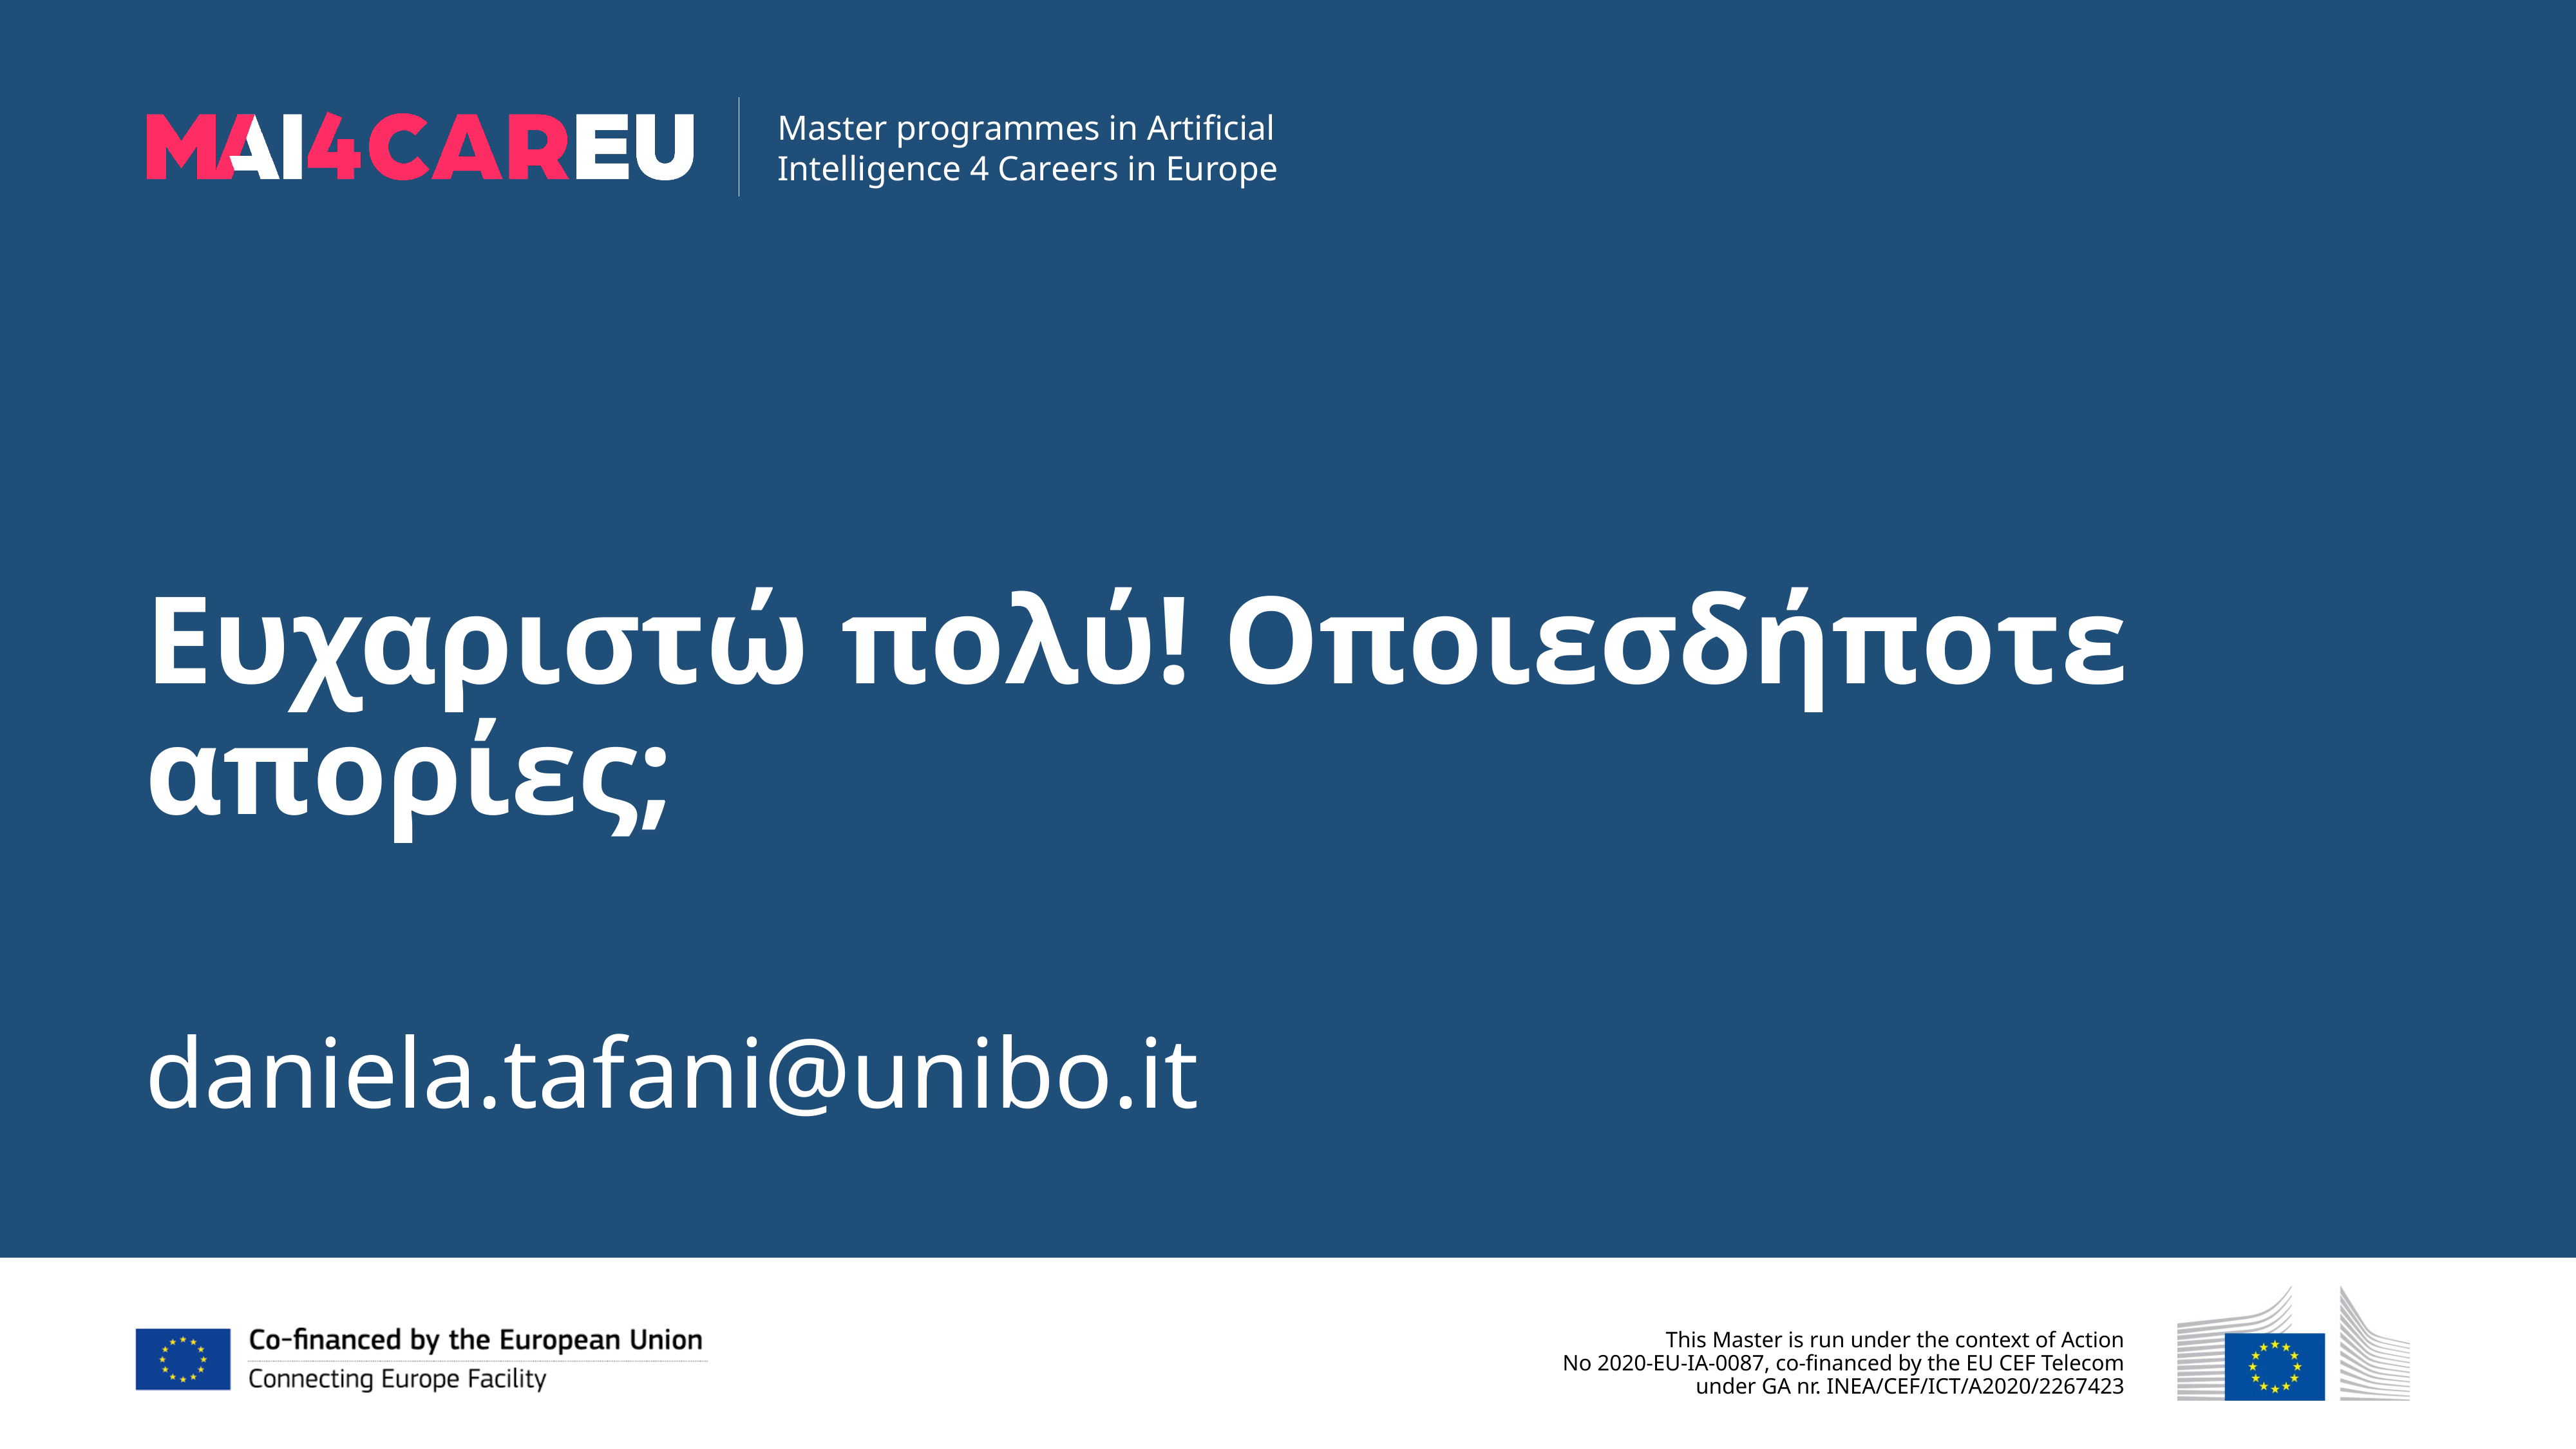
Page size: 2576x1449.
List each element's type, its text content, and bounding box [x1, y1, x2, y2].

picture [2177, 1285, 2410, 1401]
picture [124, 1319, 713, 1399]
picture [147, 111, 694, 180]
list Ευχαριστώ πολύ! Οποιεσδήποτε απορίες; daniela.tafani@unibo.it [136, 574, 2417, 830]
